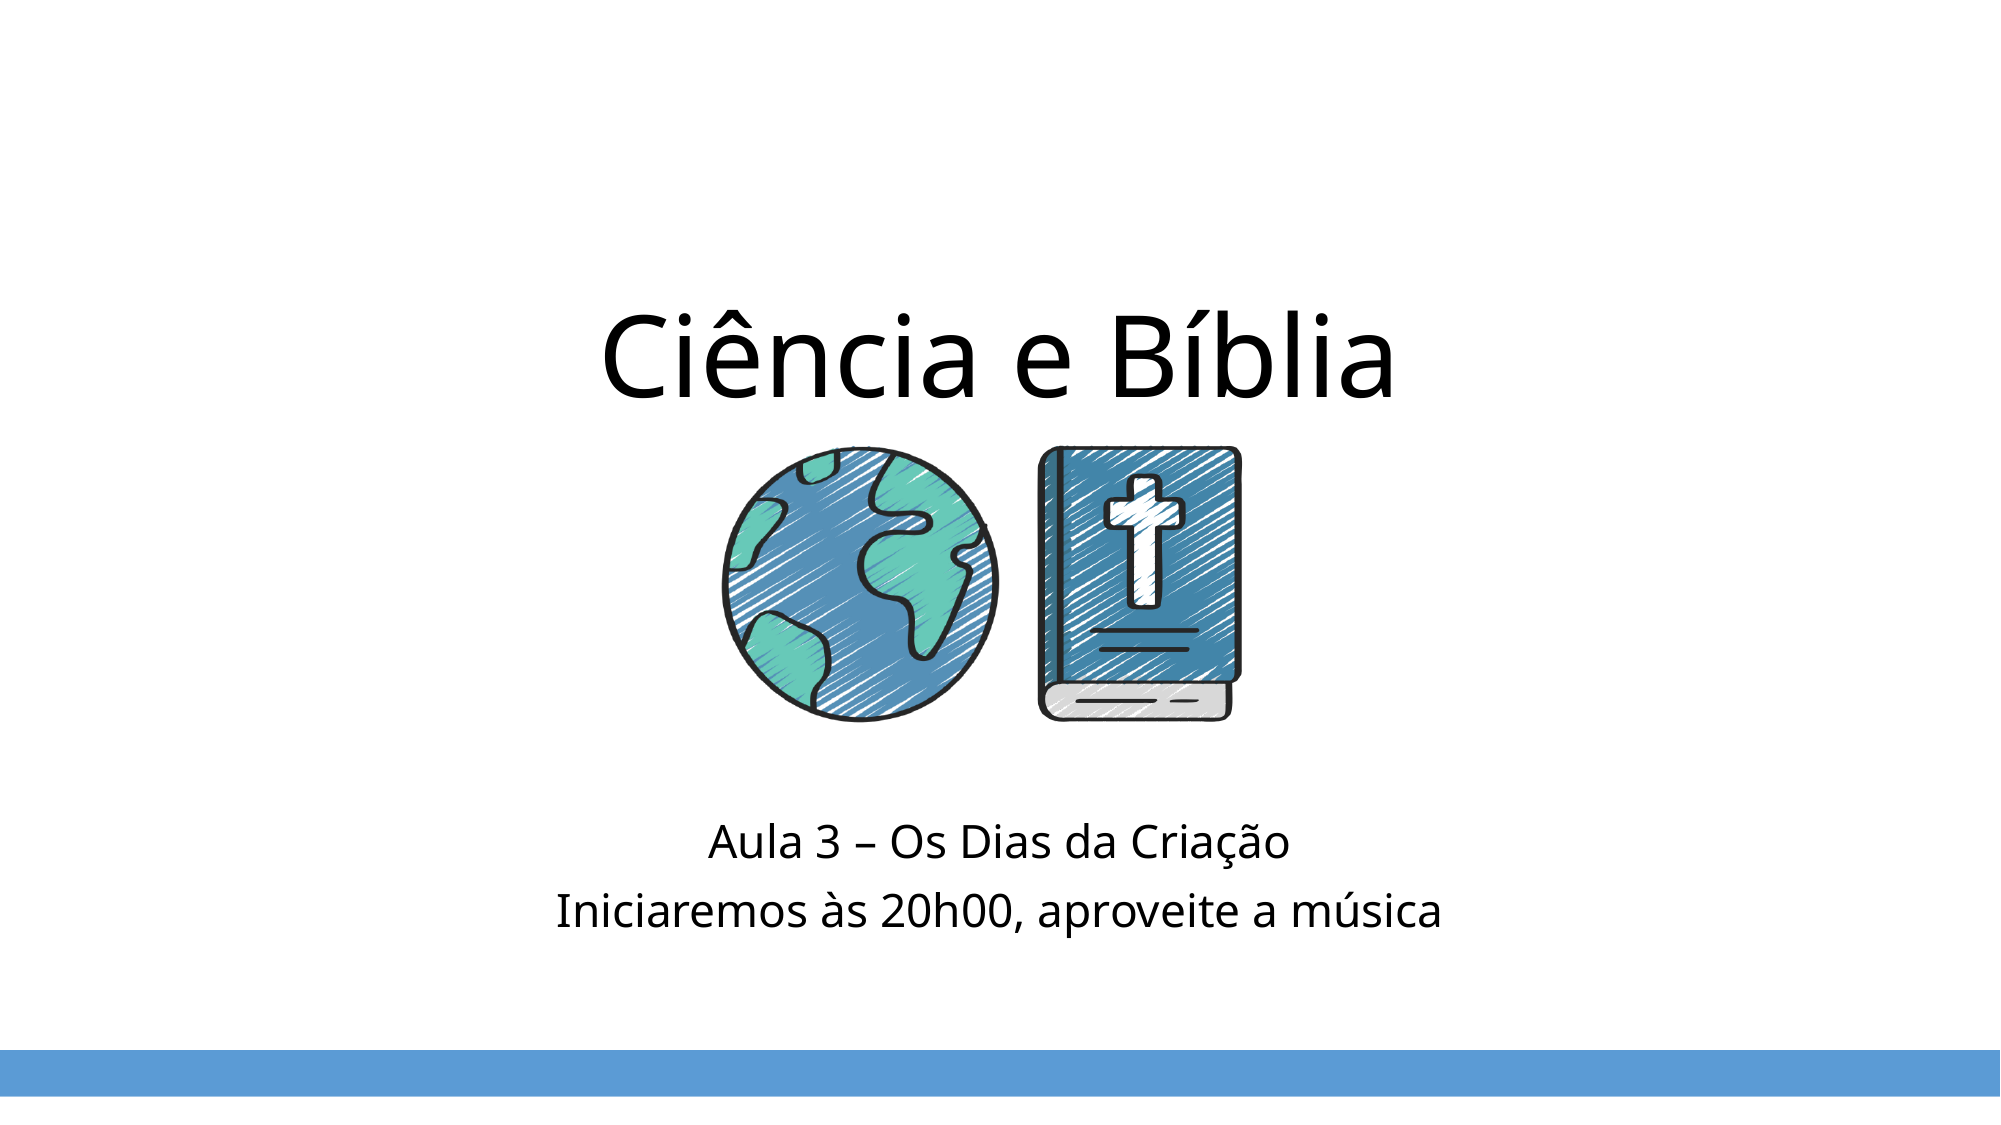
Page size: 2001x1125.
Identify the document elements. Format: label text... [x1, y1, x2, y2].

title Ciência e Bíblia [249, 292, 1750, 430]
subtitle Aula 3 – Os Dias da Criação Iniciaremos às 20h00, aproveite a música [249, 811, 1750, 946]
picture [720, 443, 1280, 724]
